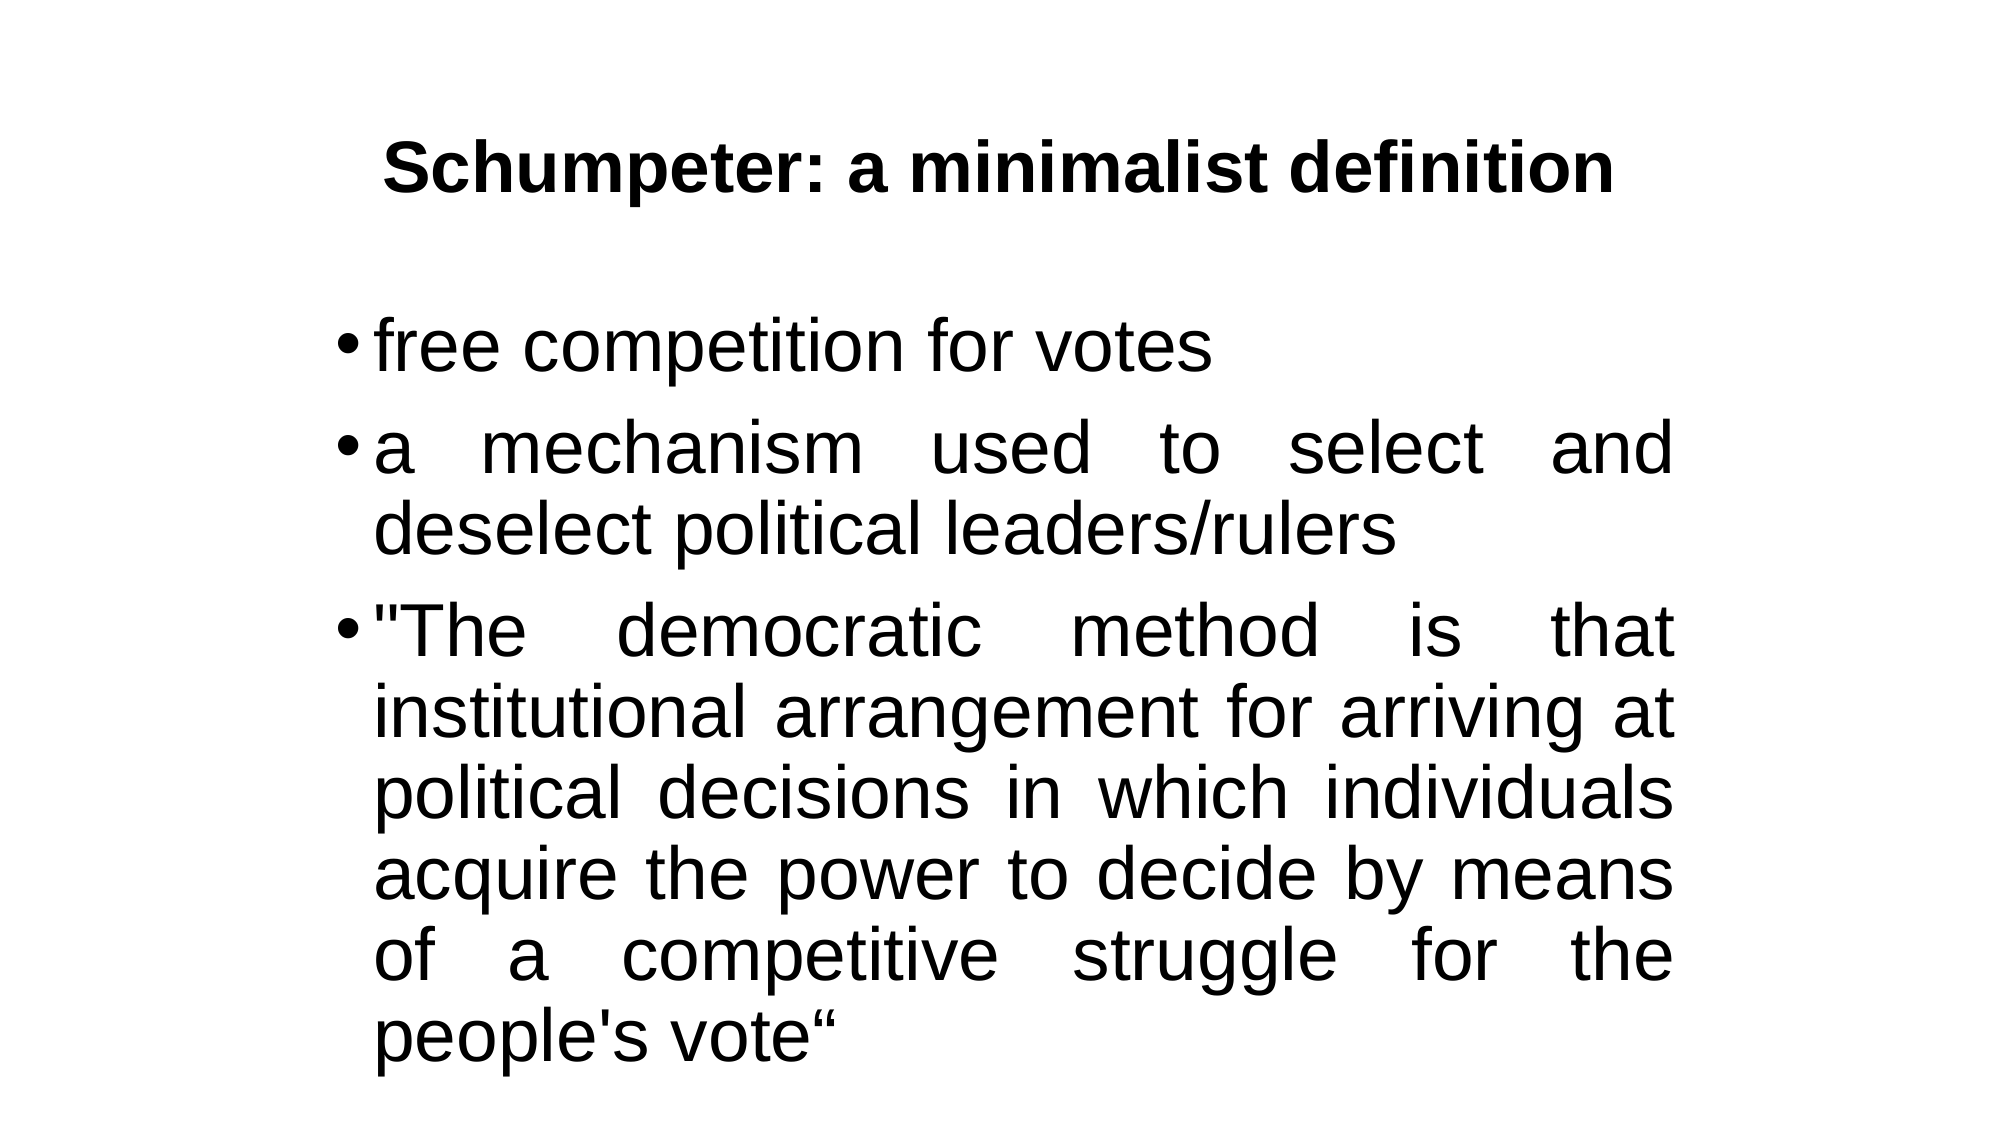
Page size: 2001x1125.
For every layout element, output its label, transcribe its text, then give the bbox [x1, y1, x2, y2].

list free competition for votes a mechanism used to select and deselect political leaders/rulers "The democratic method is that institutional arrangement for arriving at political decisions in which individuals acquire the power to decide by means of a competitive struggle for the people's vote“ [320, 299, 1692, 1080]
title Schumpeter: a minimalist definition [137, 59, 1863, 278]
